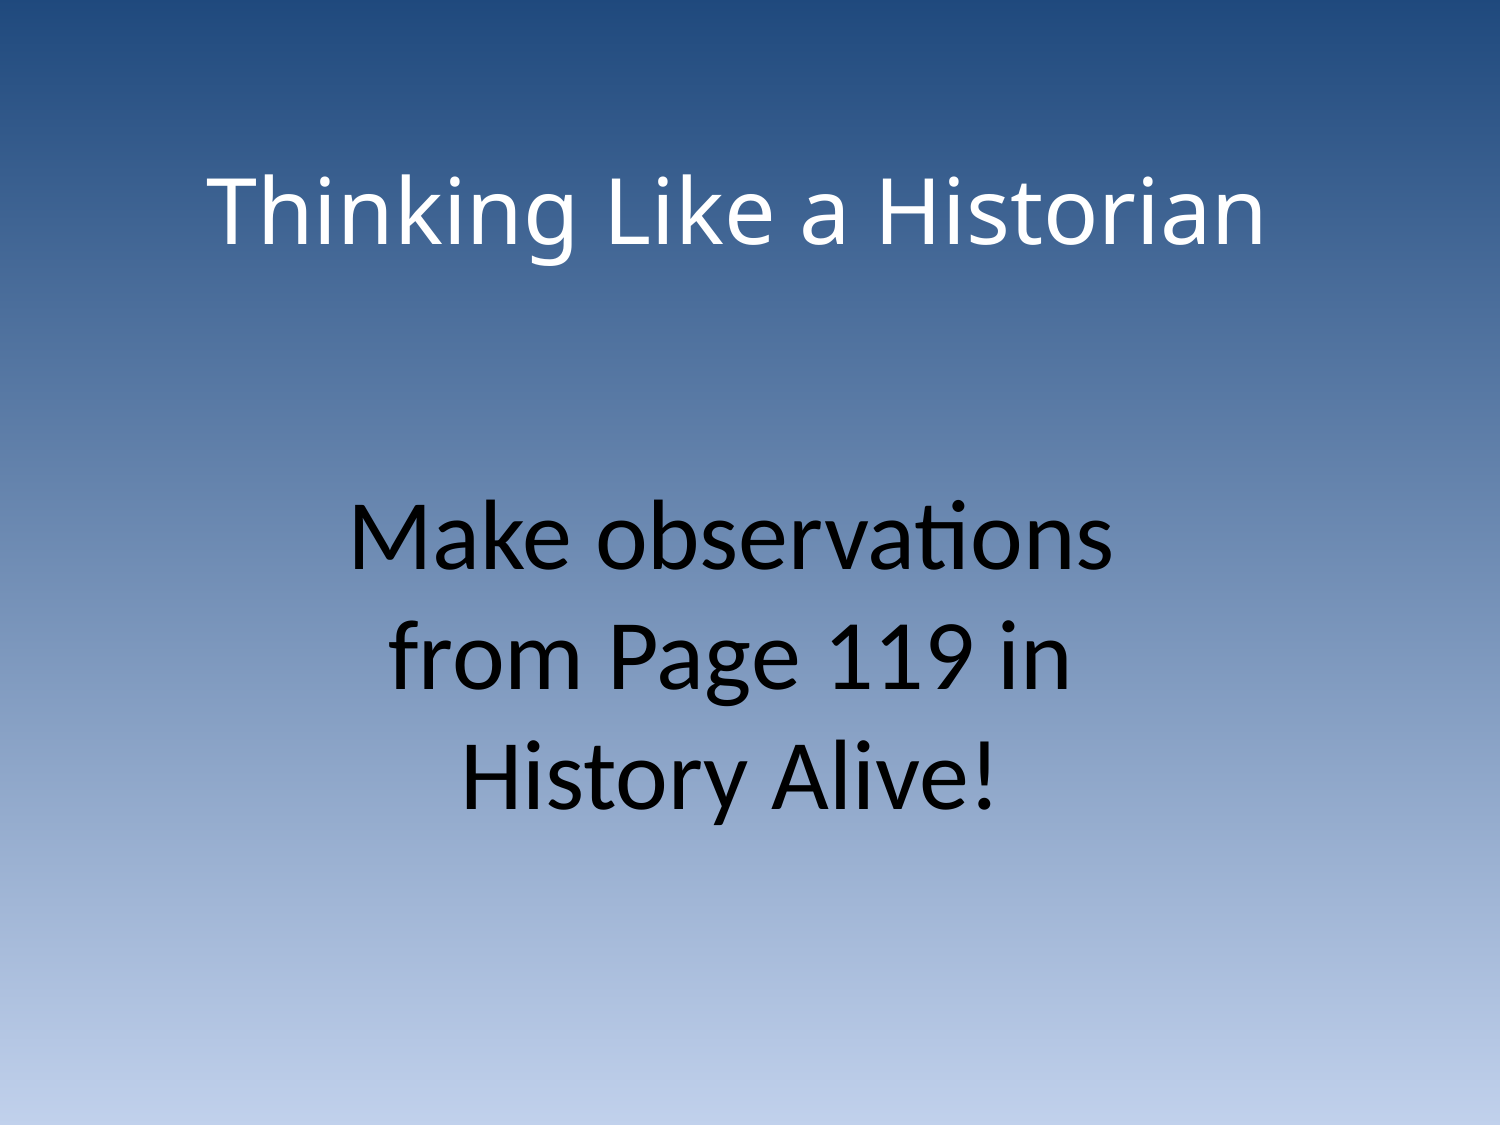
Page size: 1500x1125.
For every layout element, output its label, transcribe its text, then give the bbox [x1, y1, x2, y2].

title Thinking Like a Historian [112, 87, 1388, 329]
text_box Make observations from Page 119 in History Alive! [225, 462, 1238, 838]
